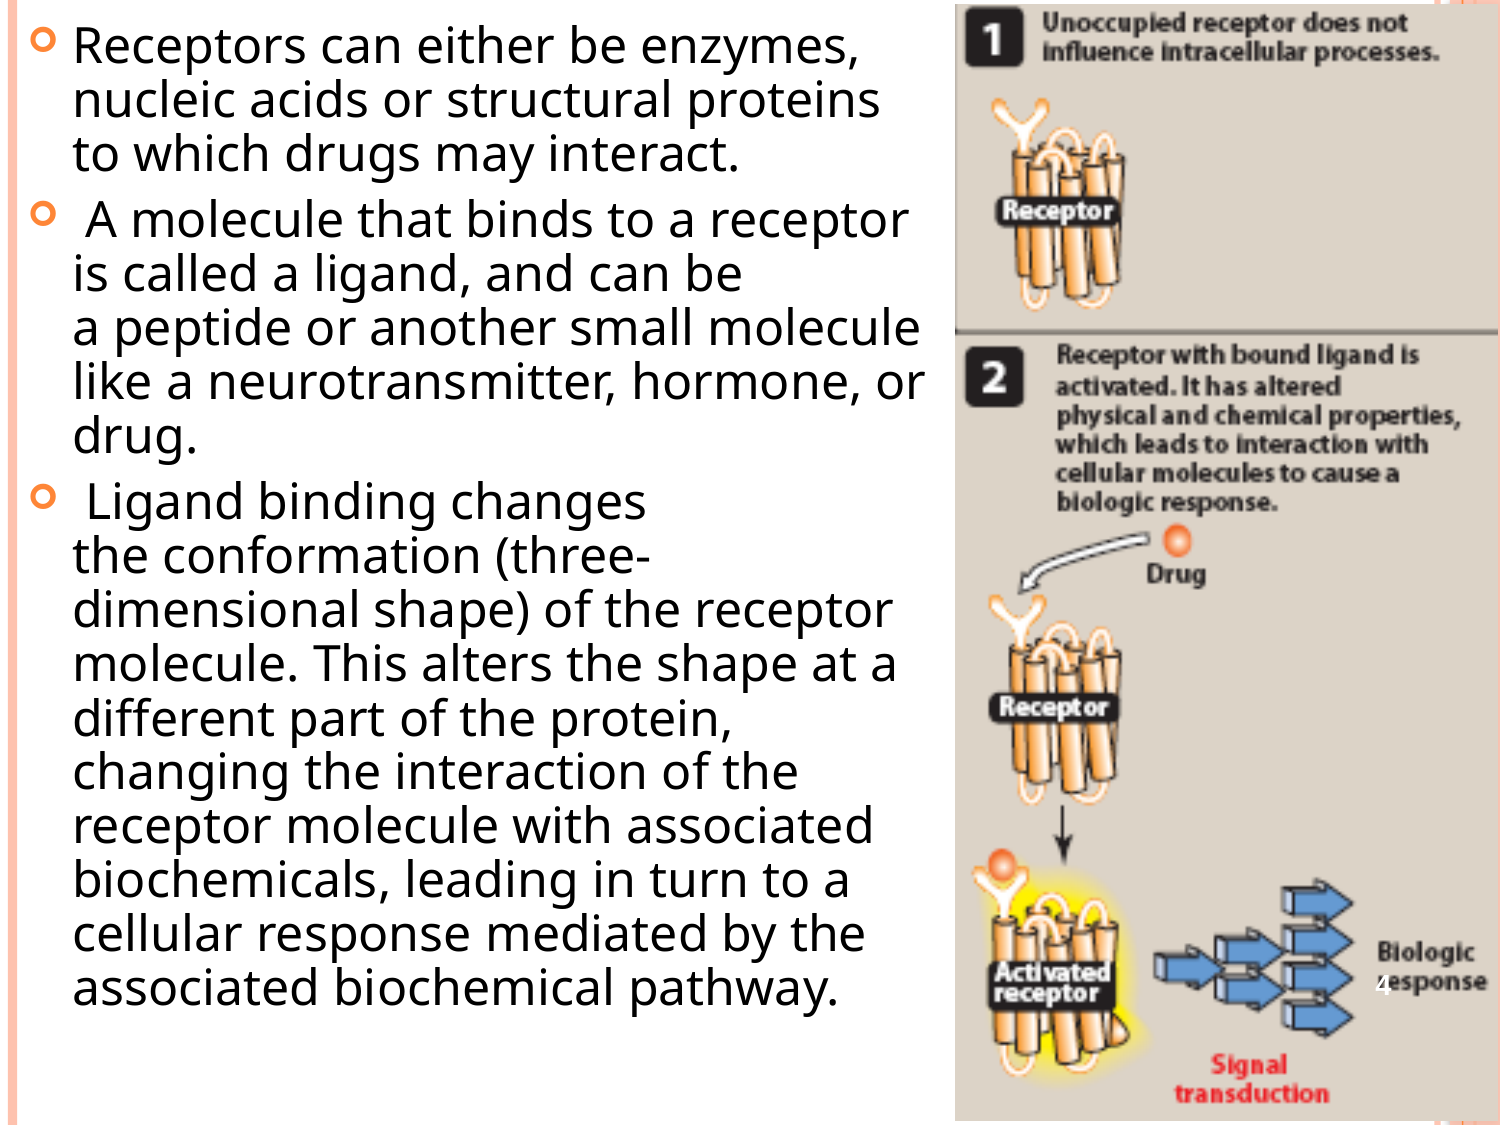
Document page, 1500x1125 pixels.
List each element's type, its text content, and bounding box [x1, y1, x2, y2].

picture [954, 3, 1499, 1121]
list Receptors can either be enzymes, nucleic acids or structural proteins to which drugs may interact. A molecule that binds to a receptor is called a ligand, and can be a peptide or another small molecule like a neurotransmitter, hormone, or drug. Ligand binding changes the conformation (three-dimensional shape) of the receptor molecule. This alters the shape at a different part of the protein, changing the interaction of the receptor molecule with associated biochemicals, leading in turn to a cellular response mediated by the associated biochemical pathway. [12, 12, 949, 1100]
